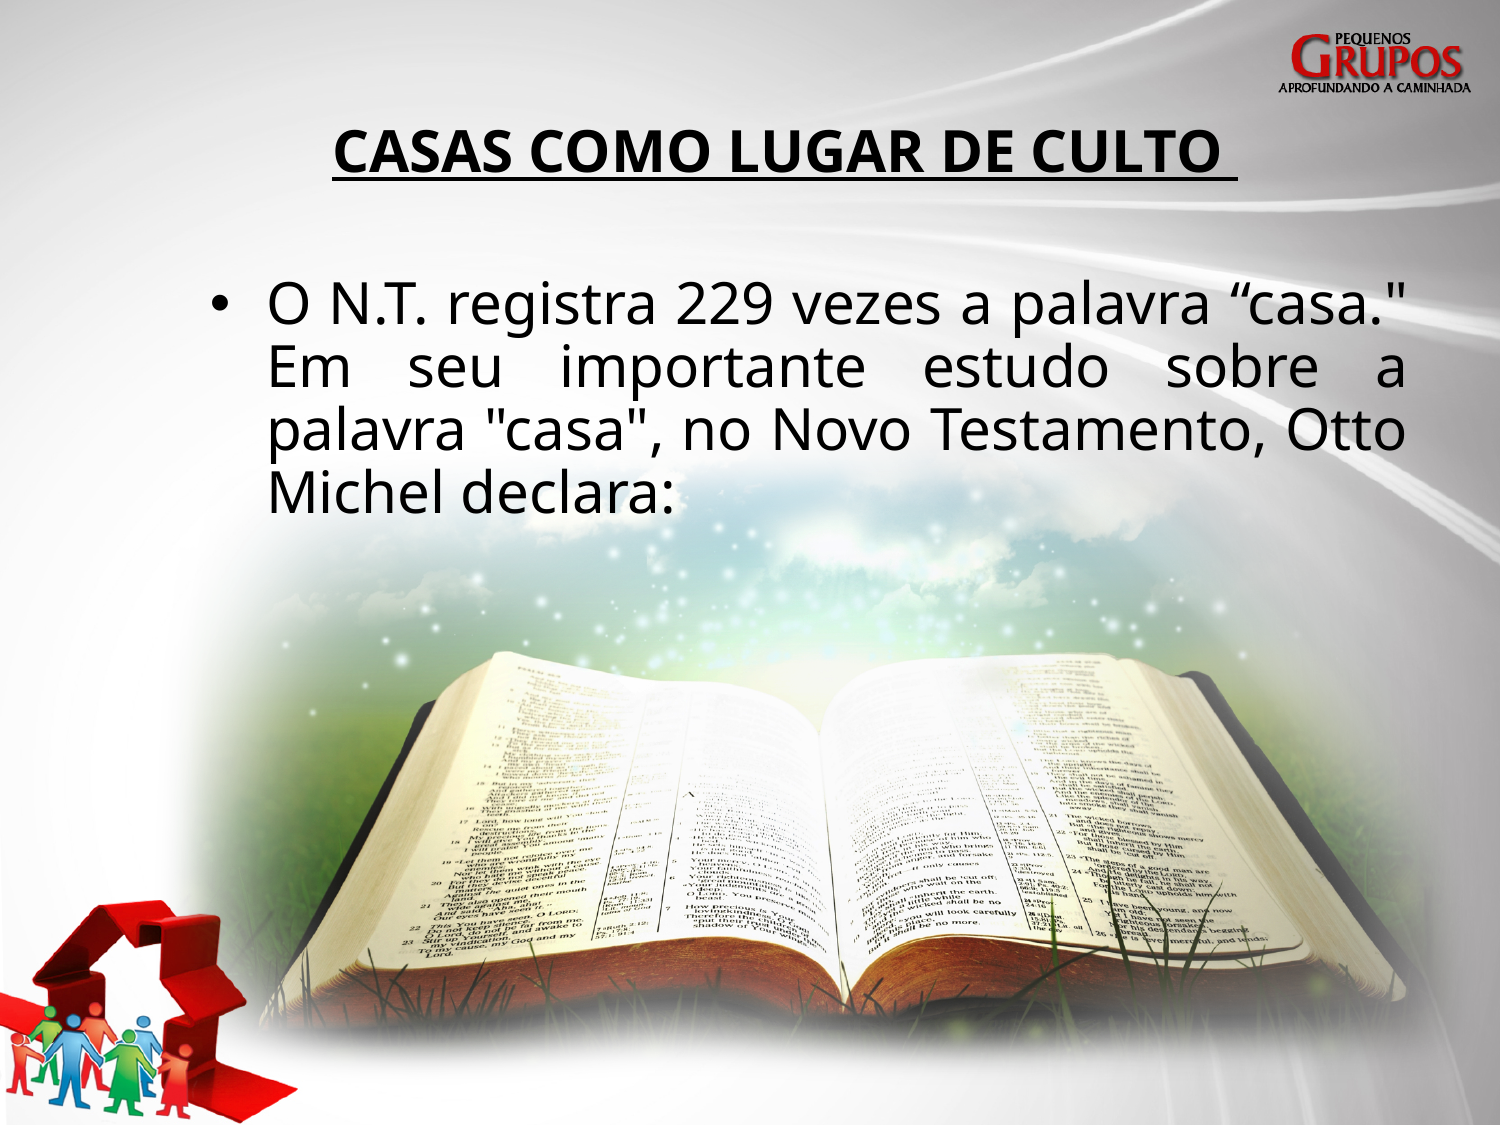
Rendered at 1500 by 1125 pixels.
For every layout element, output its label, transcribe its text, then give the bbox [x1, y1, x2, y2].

title CASAS COMO LUGAR DE CULTO [110, 90, 1461, 277]
list O N.T. registra 229 vezes a palavra “casa." Em seu importante estudo sobre a palavra "casa", no Novo Testamento, Otto Michel declara: [194, 267, 1424, 277]
picture [0, 0, 1500, 1125]
